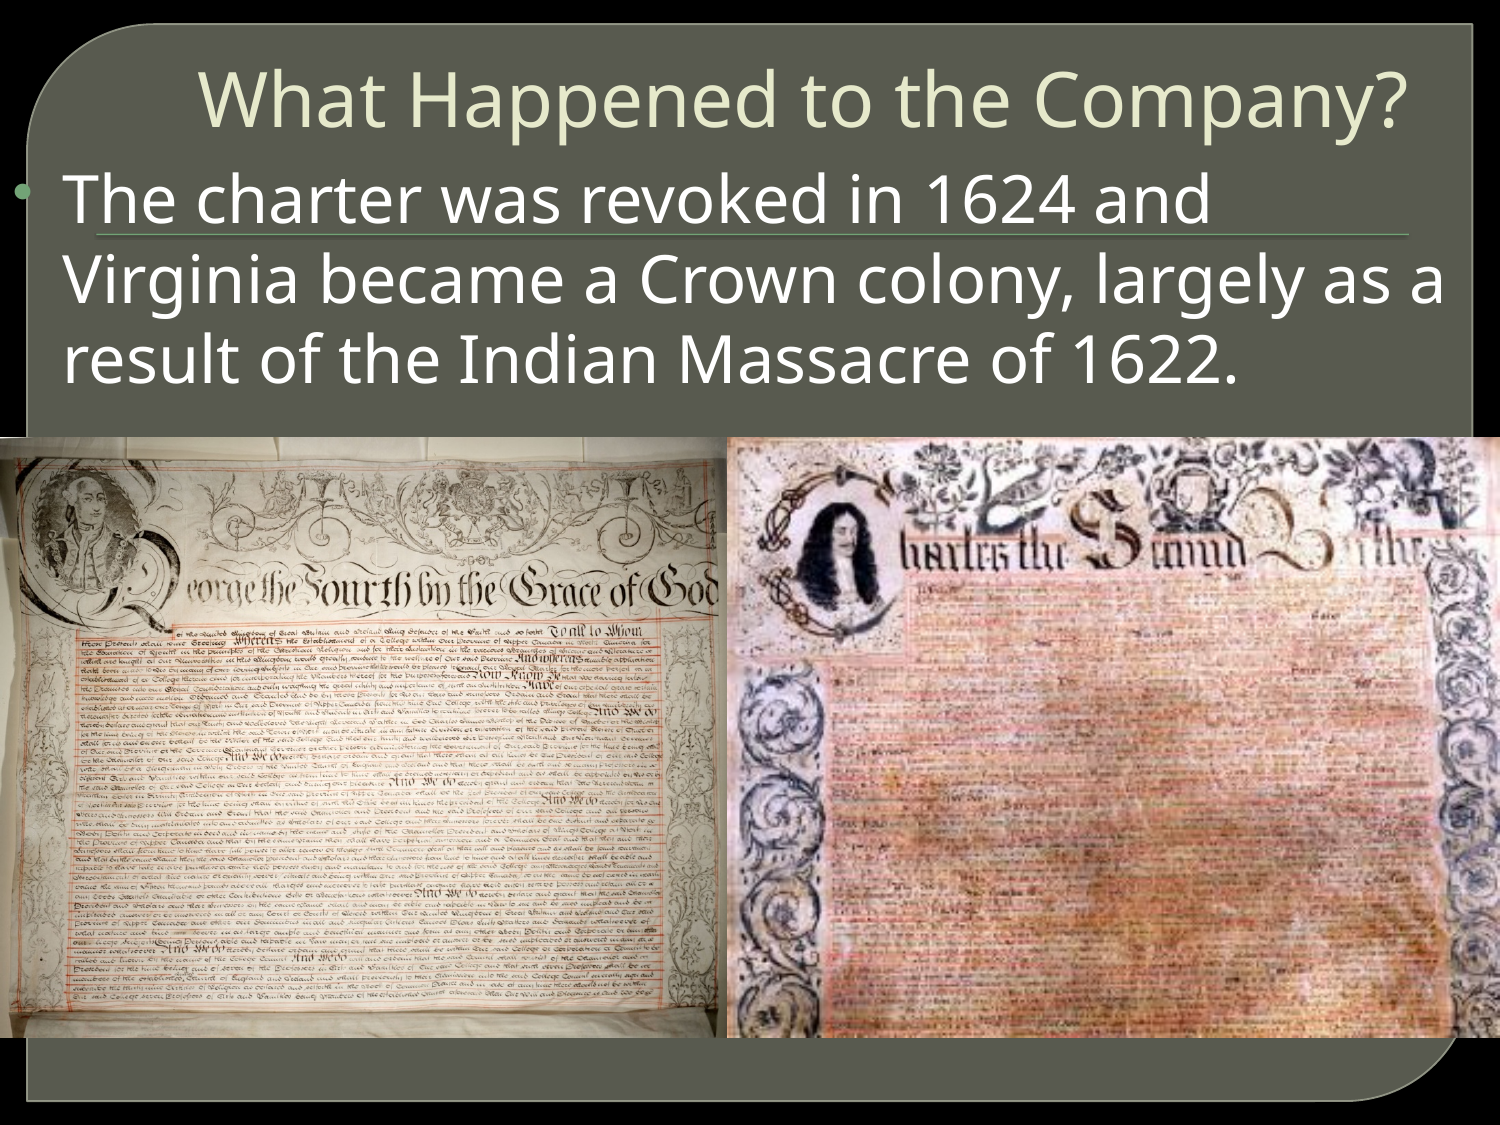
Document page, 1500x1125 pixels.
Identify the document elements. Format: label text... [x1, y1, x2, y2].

list The charter was revoked in 1624 and Virginia became a Crown colony, largely as a result of the Indian Massacre of 1622. [0, 149, 1475, 437]
title What Happened to the Company? [24, 41, 1425, 149]
picture [0, 437, 1500, 1038]
